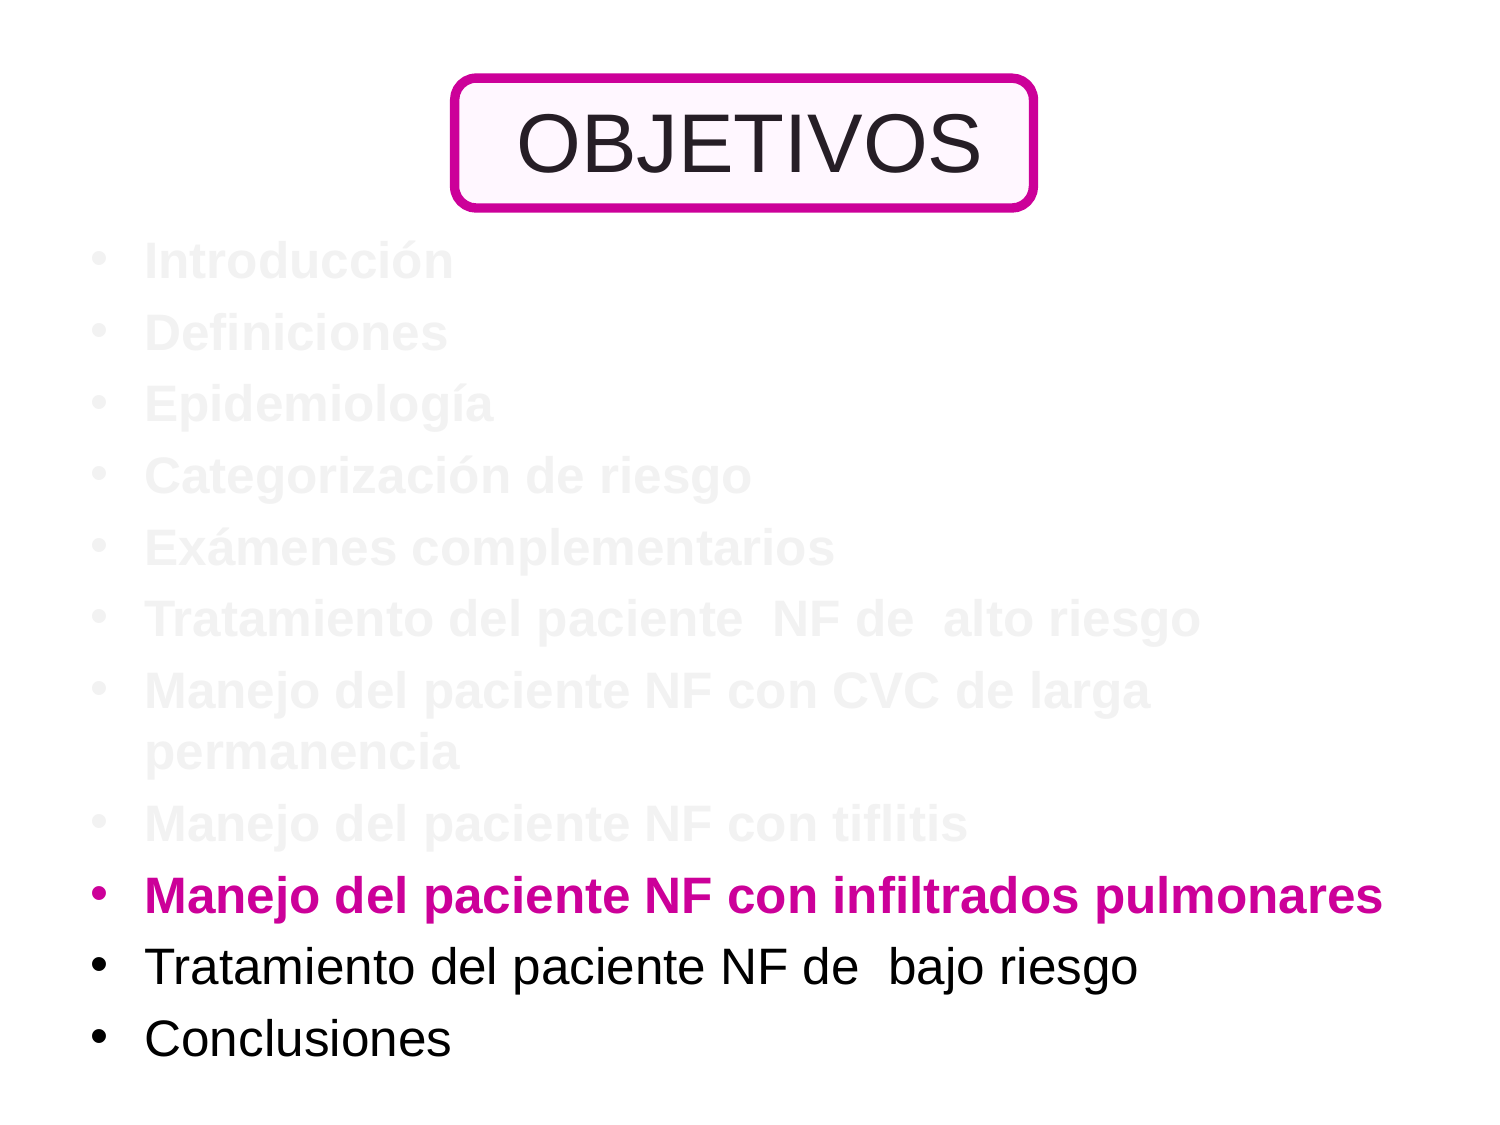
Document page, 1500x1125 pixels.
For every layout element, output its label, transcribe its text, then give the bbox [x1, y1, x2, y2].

text_box [452, 75, 1036, 211]
title OBJETIVOS [75, 45, 1425, 219]
list Introducción Definiciones Epidemiología Categorización de riesgo Exámenes complementarios Tratamiento del paciente NF de alto riesgo Manejo del paciente NF con CVC de larga permanencia Manejo del paciente NF con tiflitis Manejo del paciente NF con infiltrados pulmonares Tratamiento del paciente NF de bajo riesgo Conclusiones [75, 219, 1425, 1125]
